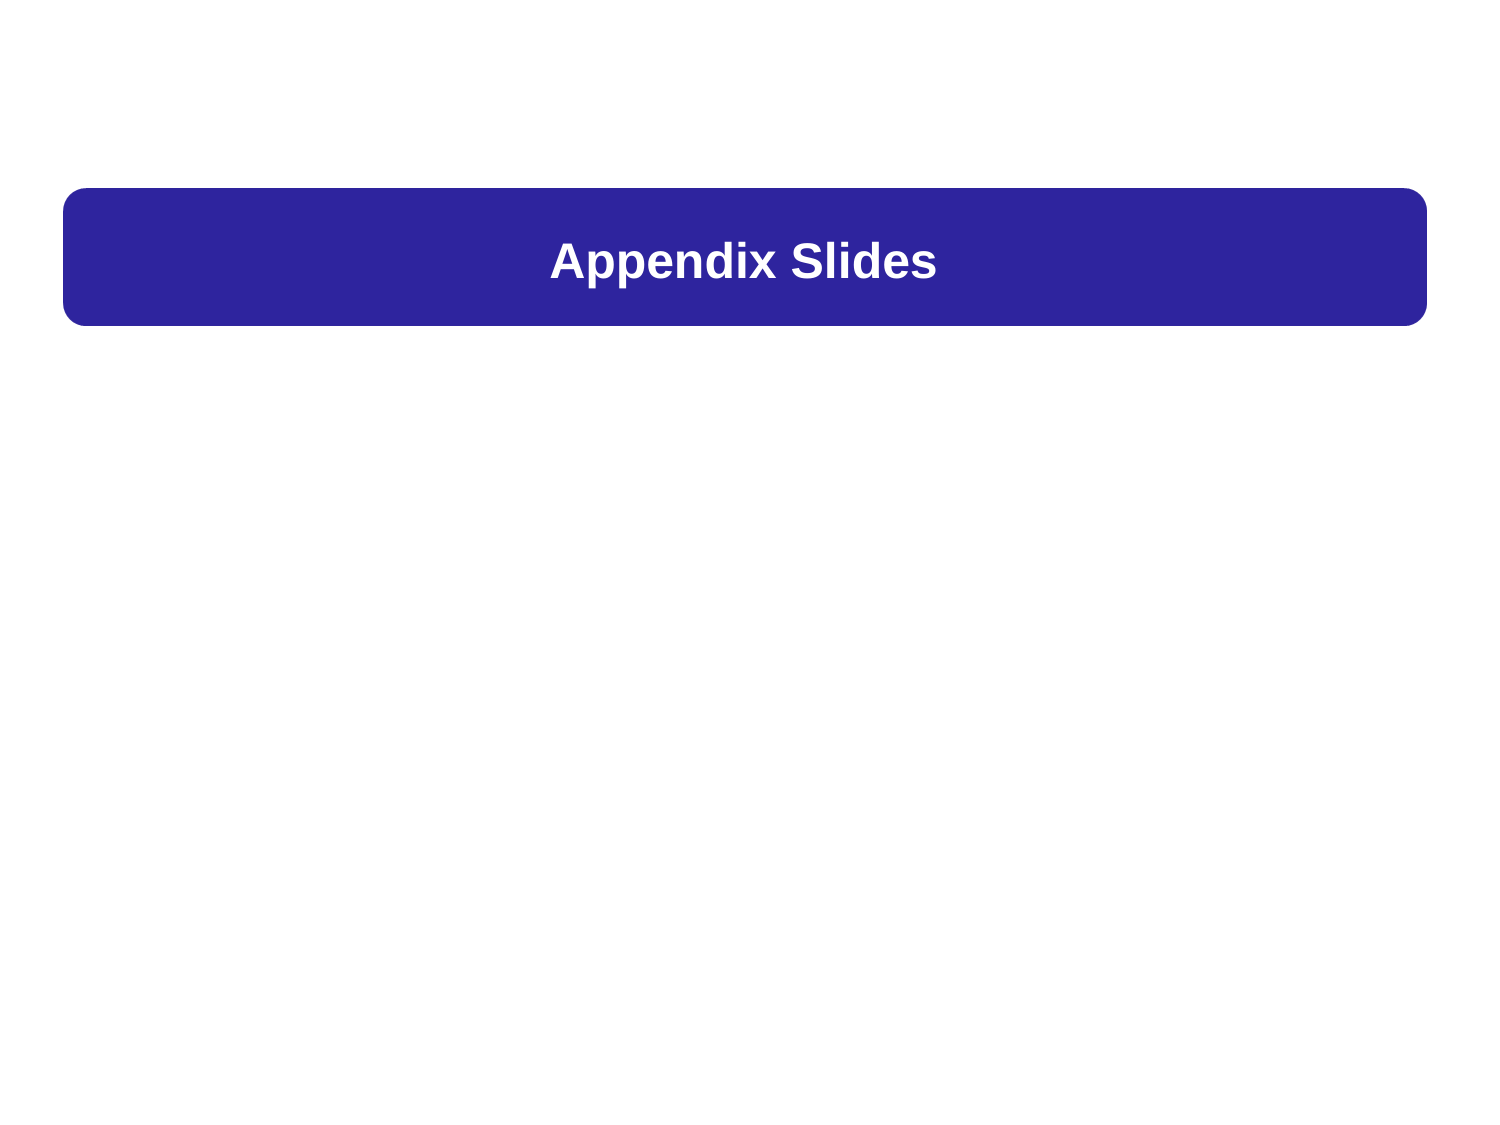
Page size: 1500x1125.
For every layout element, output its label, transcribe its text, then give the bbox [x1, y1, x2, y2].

picture [62, 187, 1428, 327]
title Appendix Slides [62, 174, 1426, 288]
